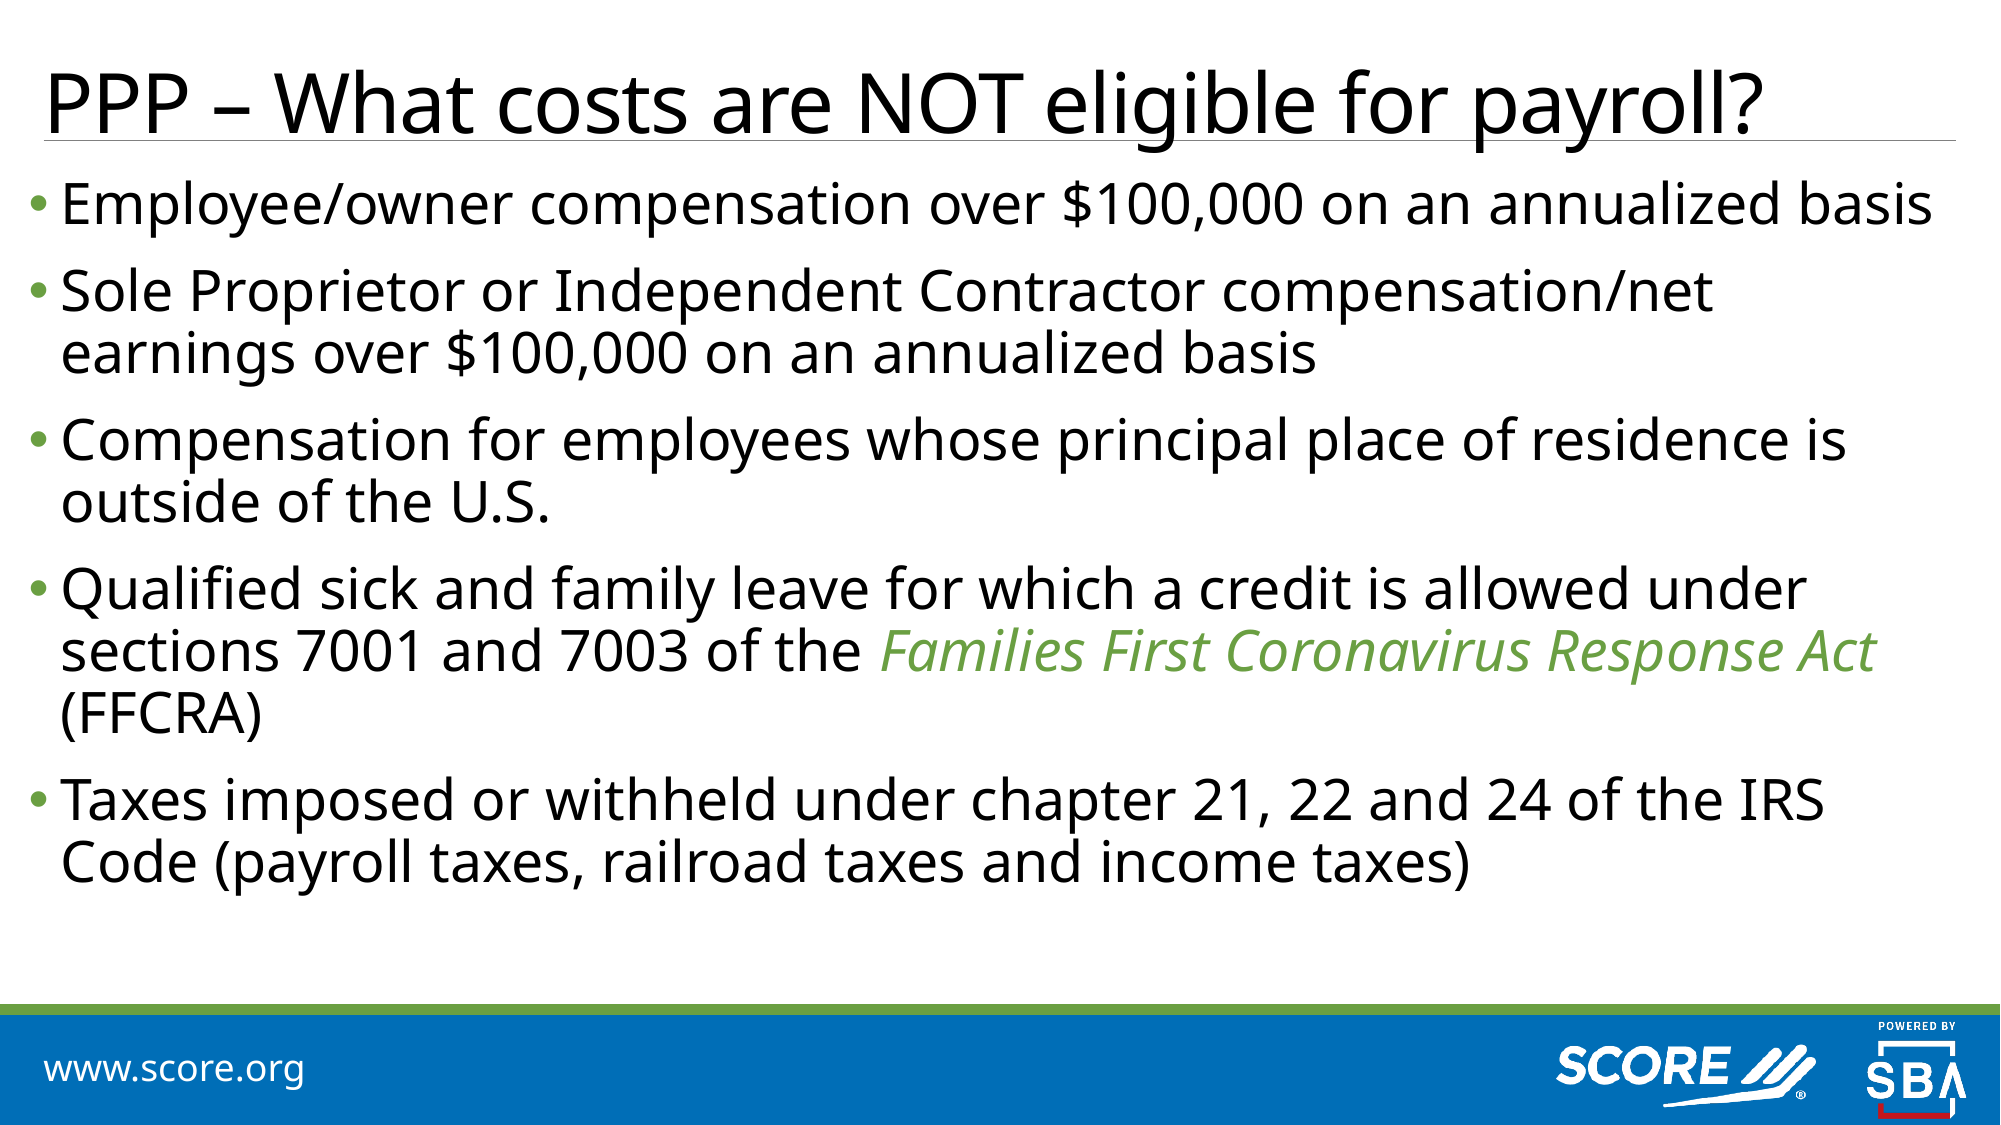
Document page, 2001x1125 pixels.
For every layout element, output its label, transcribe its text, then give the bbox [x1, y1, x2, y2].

list Employee/owner compensation over $100,000 on an annualized basis Sole Proprietor or Independent Contractor compensation/net earnings over $100,000 on an annualized basis Compensation for employees whose principal place of residence is outside of the U.S. Qualified sick and family leave for which a credit is allowed under sections 7001 and 7003 of the Families First Coronavirus Response Act (FFCRA) Taxes imposed or withheld under chapter 21, 22 and 24 of the IRS Code (payroll taxes, railroad taxes and income taxes) [28, 168, 1956, 963]
picture [1553, 1040, 1818, 1116]
picture [1864, 1016, 1969, 1122]
title PPP – What costs are NOT eligible for payroll? [28, 47, 1956, 159]
